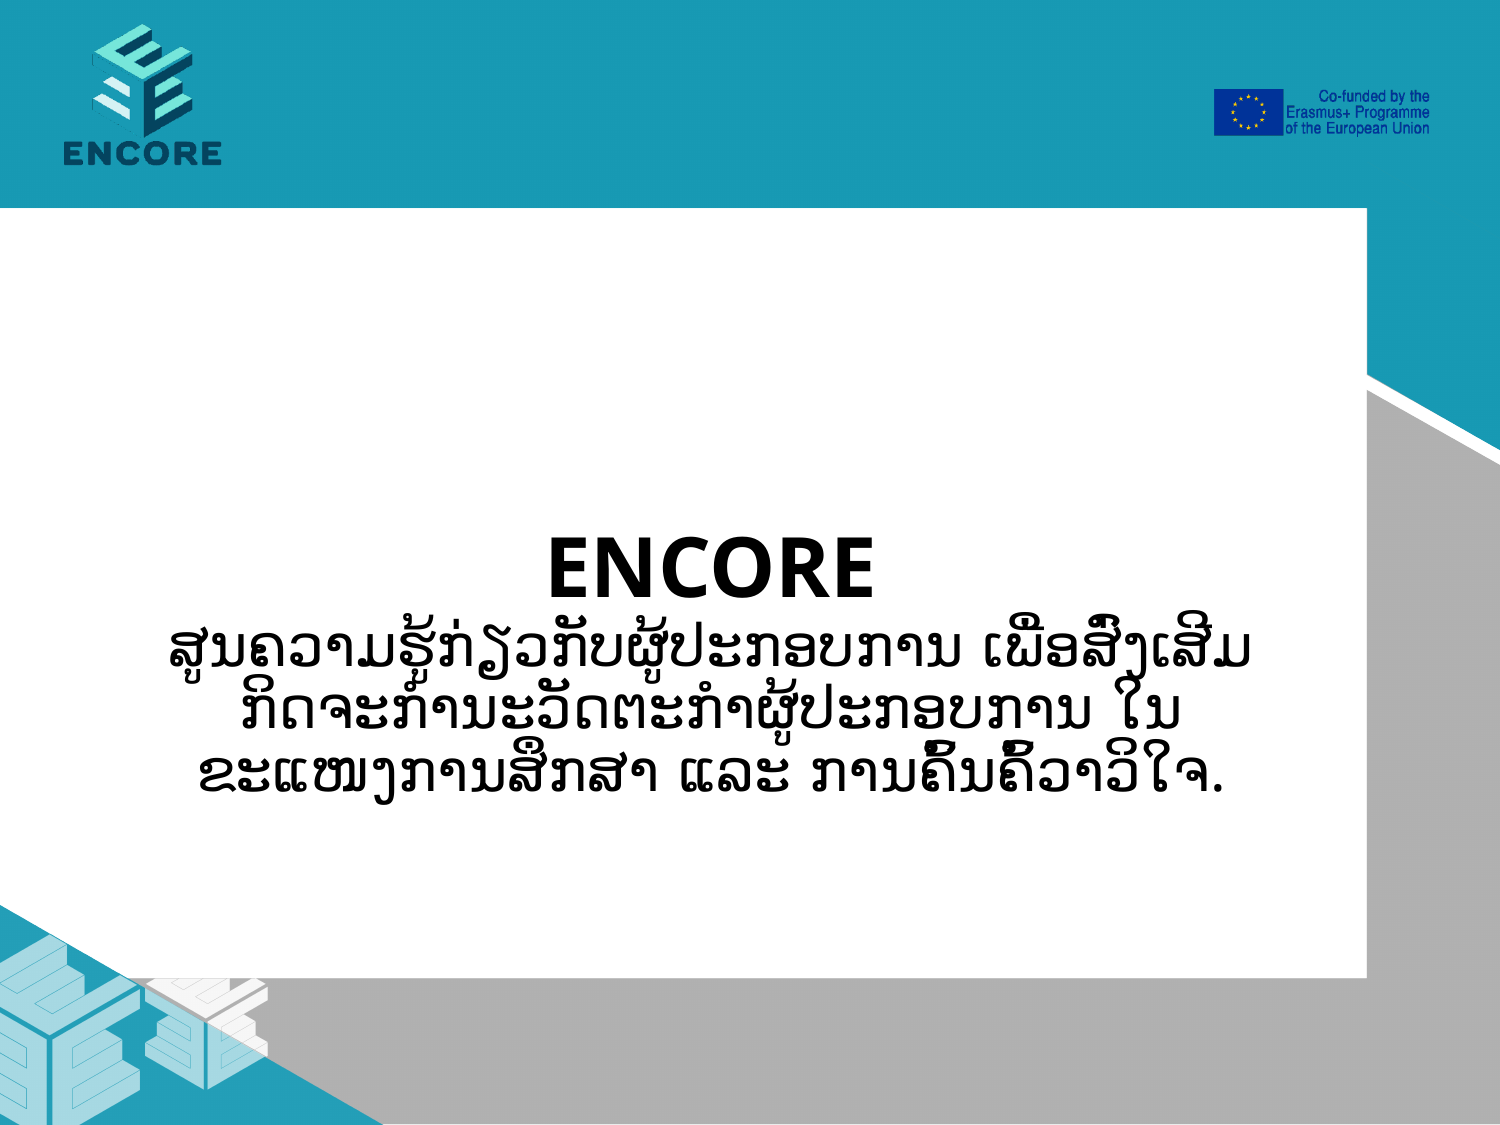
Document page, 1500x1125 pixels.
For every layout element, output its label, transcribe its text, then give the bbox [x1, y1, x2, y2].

title ENCORE ສູນຄວາມຮູ້ກ່ຽວກັບຜູ້ປະກອບການ ເພື່ອສົ່ງເສີມກິດຈະກຳນະວັດຕະກຳຜູ້ປະກອບການ ໃນຂະແໜງການສຶກສາ ແລະ ການຄົ້ນຄົ້ວາວິໃຈ. [71, 262, 1351, 812]
picture [1210, 86, 1432, 138]
picture [47, 9, 235, 186]
